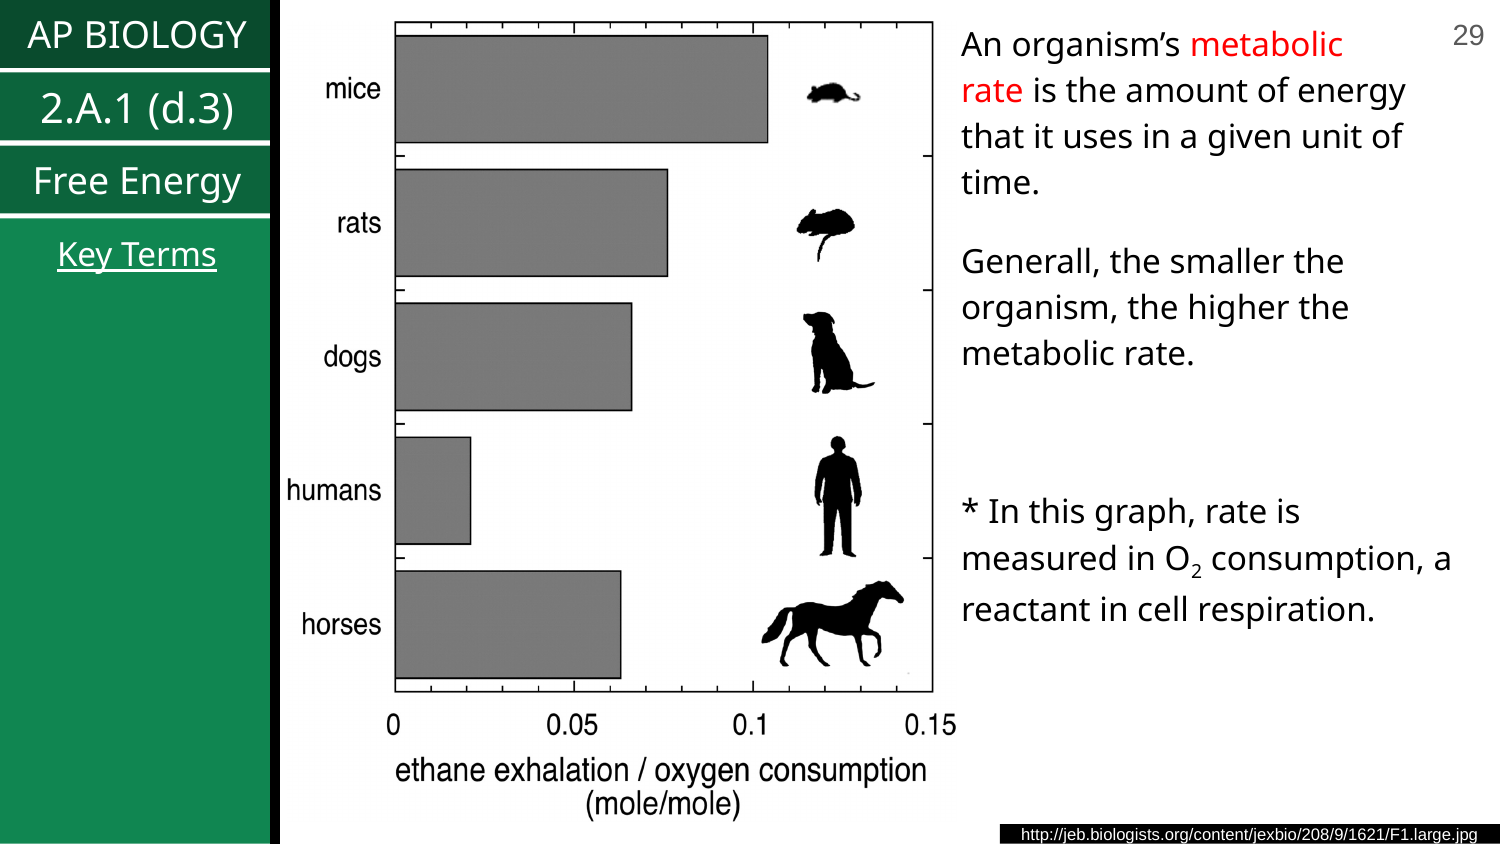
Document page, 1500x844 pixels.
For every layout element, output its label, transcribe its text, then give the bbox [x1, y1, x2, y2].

text_box Free Energy [0, 145, 270, 214]
text_box Key Terms [0, 218, 270, 844]
text_box http://jeb.biologists.org/content/jexbio/208/9/1621/F1.large.jpg [999, 824, 1500, 844]
list An organism’s metabolic rate is the amount of energy that it uses in a given unit of time. Generall, the smaller the organism, the higher the metabolic rate. * In this graph, rate is measured in O2 consumption, a reactant in cell respiration. [946, 2, 1479, 64]
picture [287, 21, 957, 822]
text_box 2.A.1 (d.3) [0, 72, 270, 141]
text_box [270, 0, 280, 844]
text_box 29 [1409, 1, 1500, 67]
text_box AP BIOLOGY [0, 0, 270, 68]
